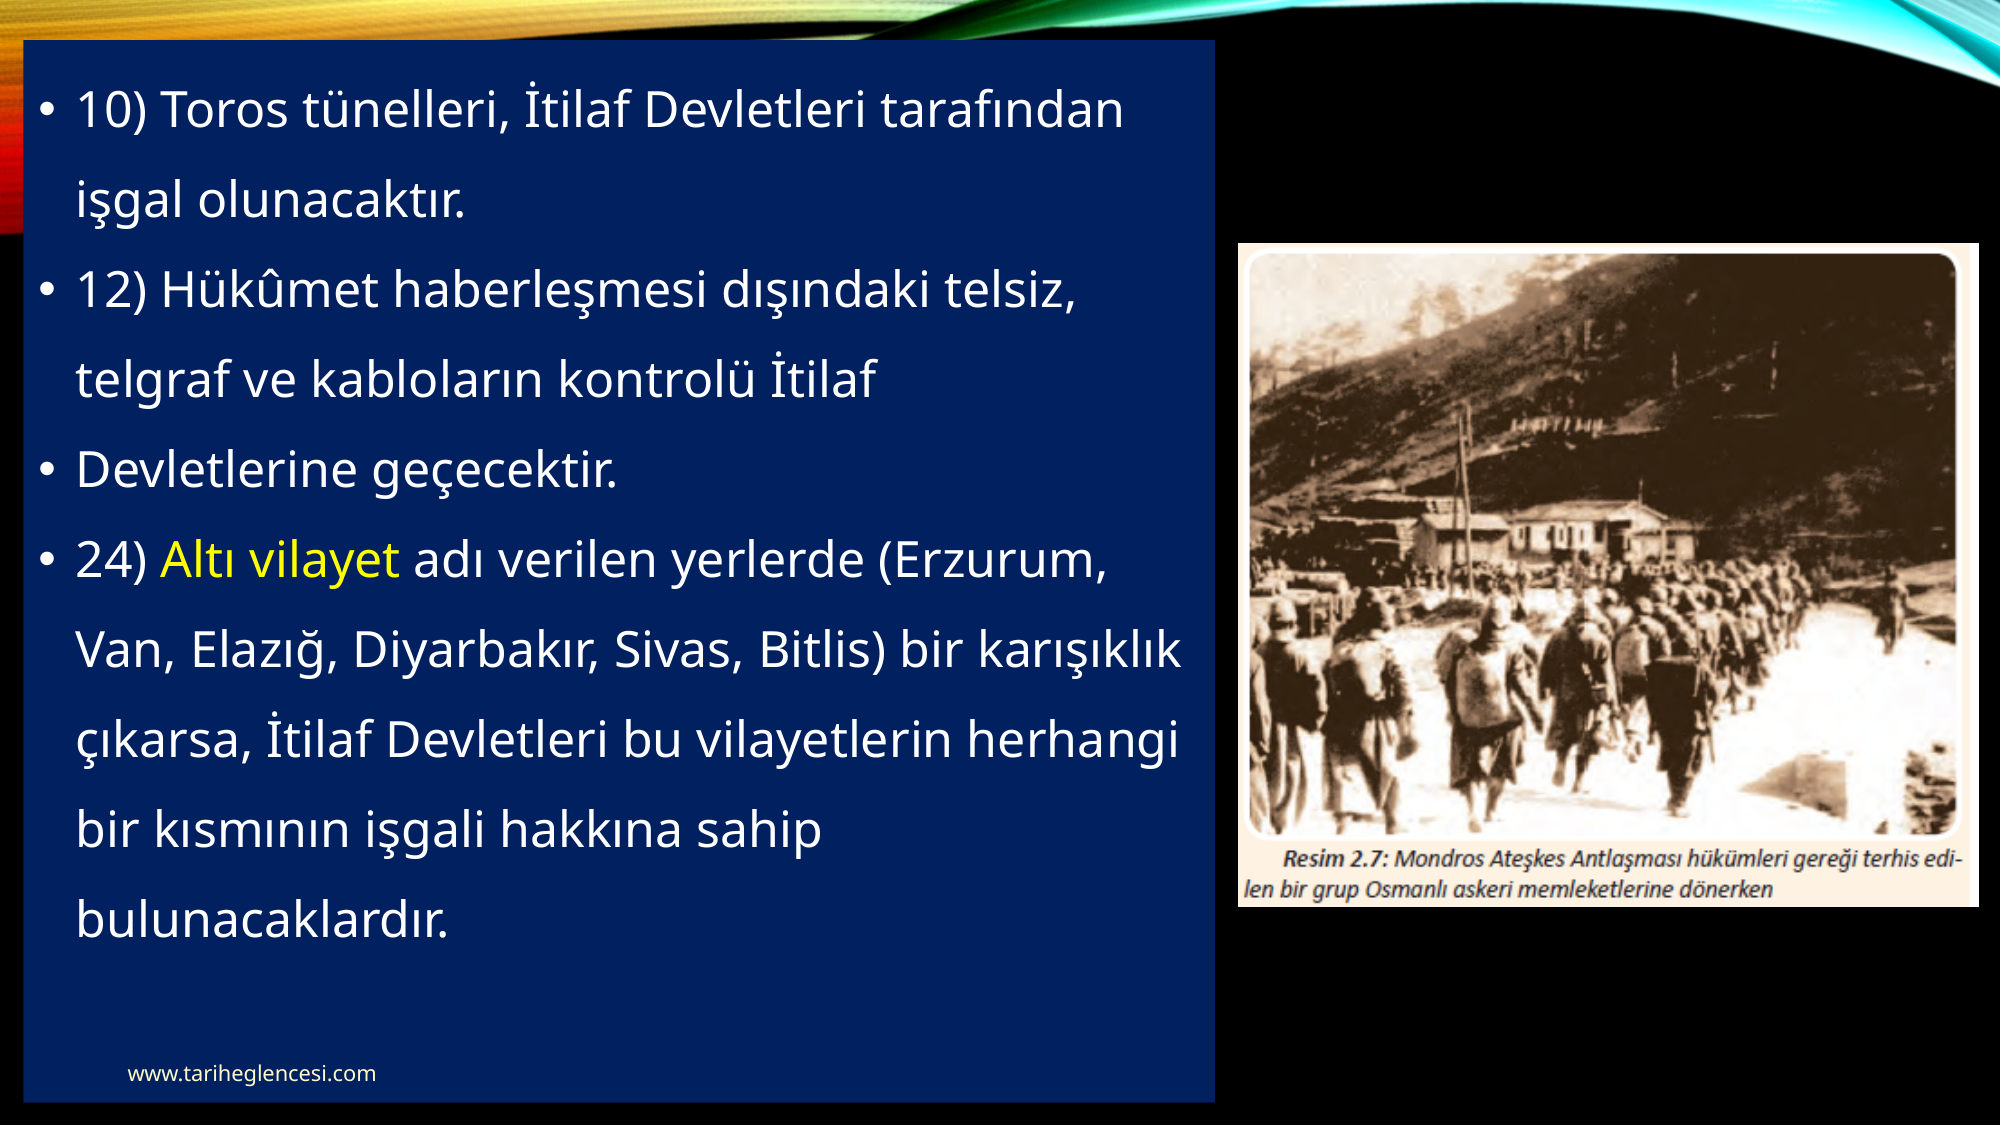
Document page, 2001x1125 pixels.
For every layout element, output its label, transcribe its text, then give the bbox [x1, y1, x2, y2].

list 10) Toros tünelleri, İtilaf Devletleri tarafından işgal olunacaktır. 12) Hükûmet haberleşmesi dışındaki telsiz, telgraf ve kabloların kontrolü İtilaf Devletlerine geçecektir. 24) Altı vilayet adı verilen yerlerde (Erzurum, Van, Elazığ, Diyarbakır, Sivas, Bitlis) bir karışıklık çıkarsa, İtilaf Devletleri bu vilayetlerin herhangi bir kısmının işgali hakkına sahip bulunacaklardır. [23, 40, 1215, 1103]
picture [1237, 243, 1980, 907]
footer www.tariheglencesi.com [112, 1042, 1388, 1103]
picture [0, 0, 2000, 237]
